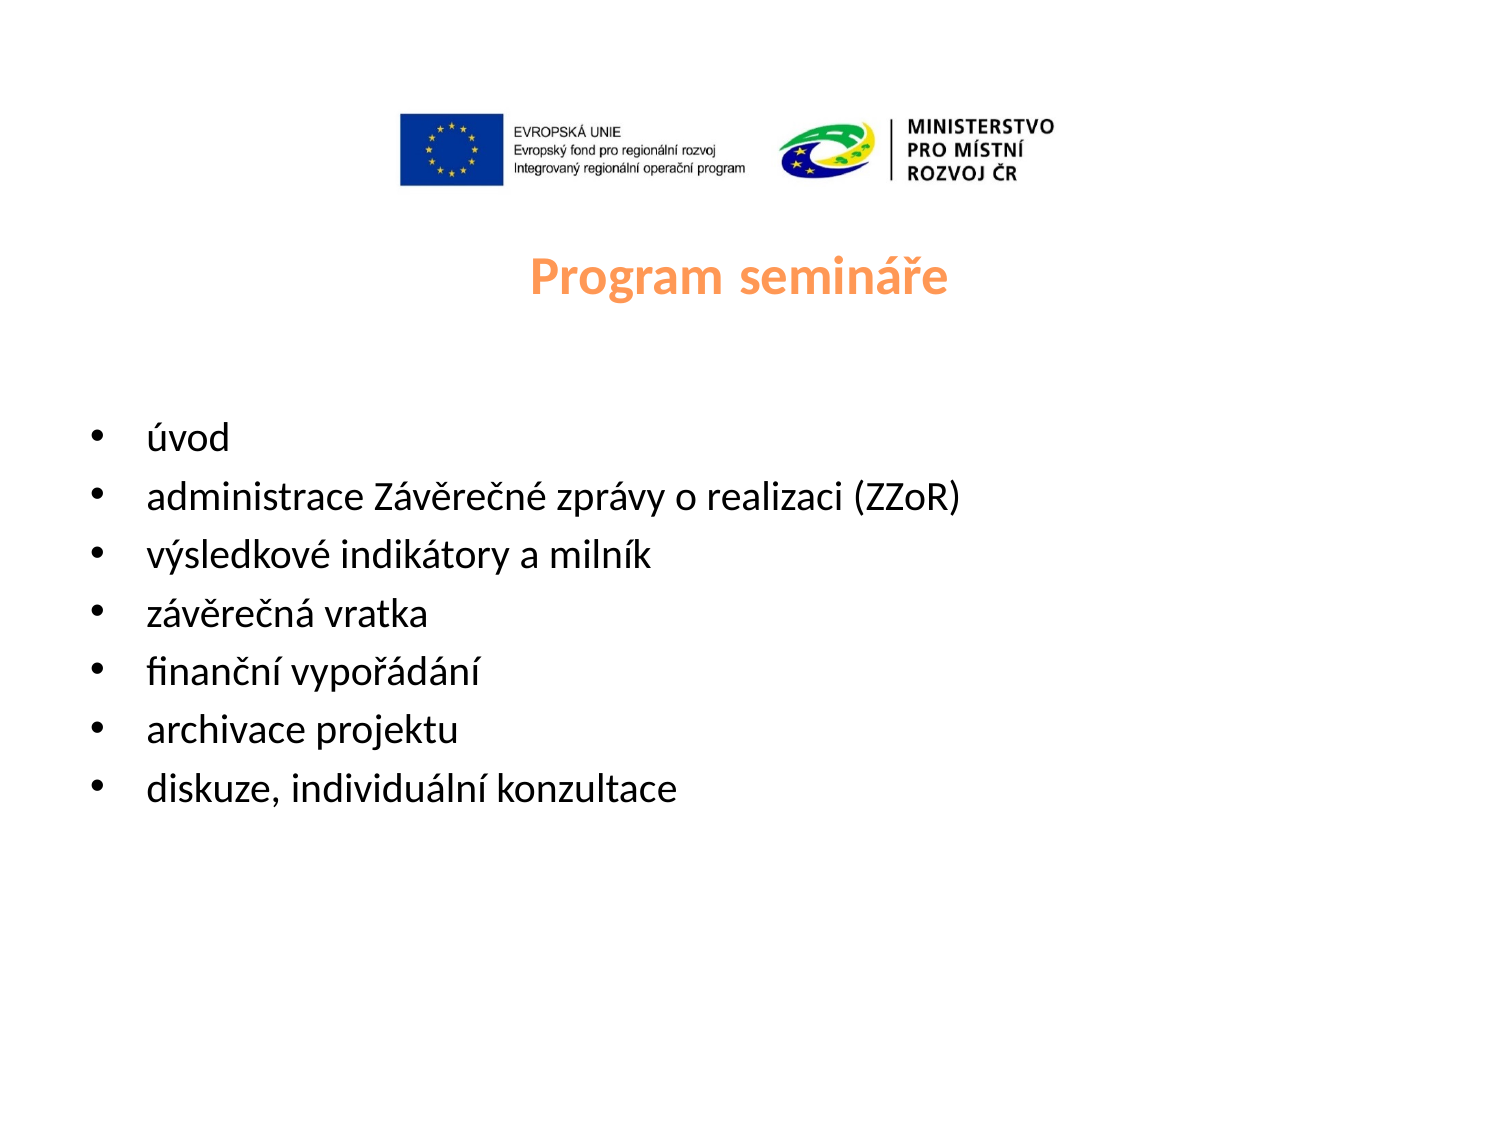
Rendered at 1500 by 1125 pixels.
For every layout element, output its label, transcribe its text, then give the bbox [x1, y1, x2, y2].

title Program semináře [64, 219, 1415, 316]
list úvod administrace Závěrečné zprávy o realizaci (ZZoR) výsledkové indikátory a milník závěrečná vratka finanční vypořádání archivace projektu diskuze, individuální konzultace [75, 314, 1425, 1005]
picture [377, 89, 1076, 209]
